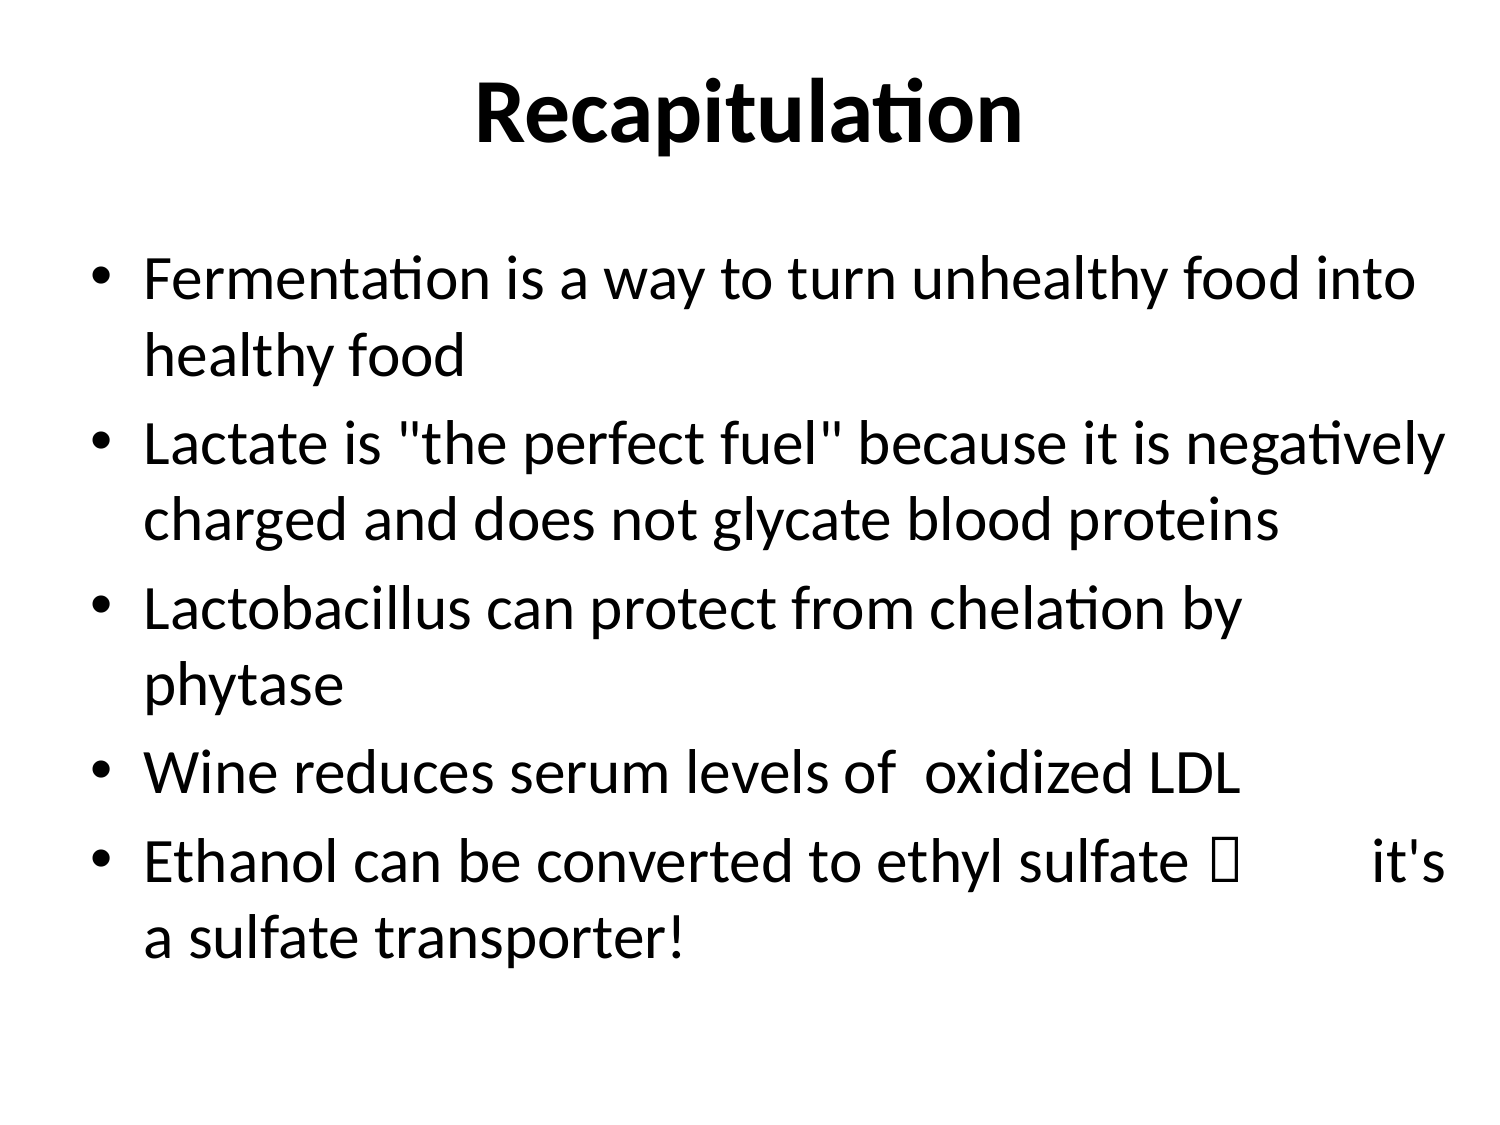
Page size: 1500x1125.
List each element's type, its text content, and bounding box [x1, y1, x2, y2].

title Recapitulation [75, 11, 1425, 200]
list Fermentation is a way to turn unhealthy food into healthy food Lactate is "the perfect fuel" because it is negatively charged and does not glycate blood proteins Lactobacillus can protect from chelation by phytase Wine reduces serum levels of oxidized LDL Ethanol can be converted to ethyl sulfate  it's a sulfate transporter! [75, 229, 1469, 1058]
